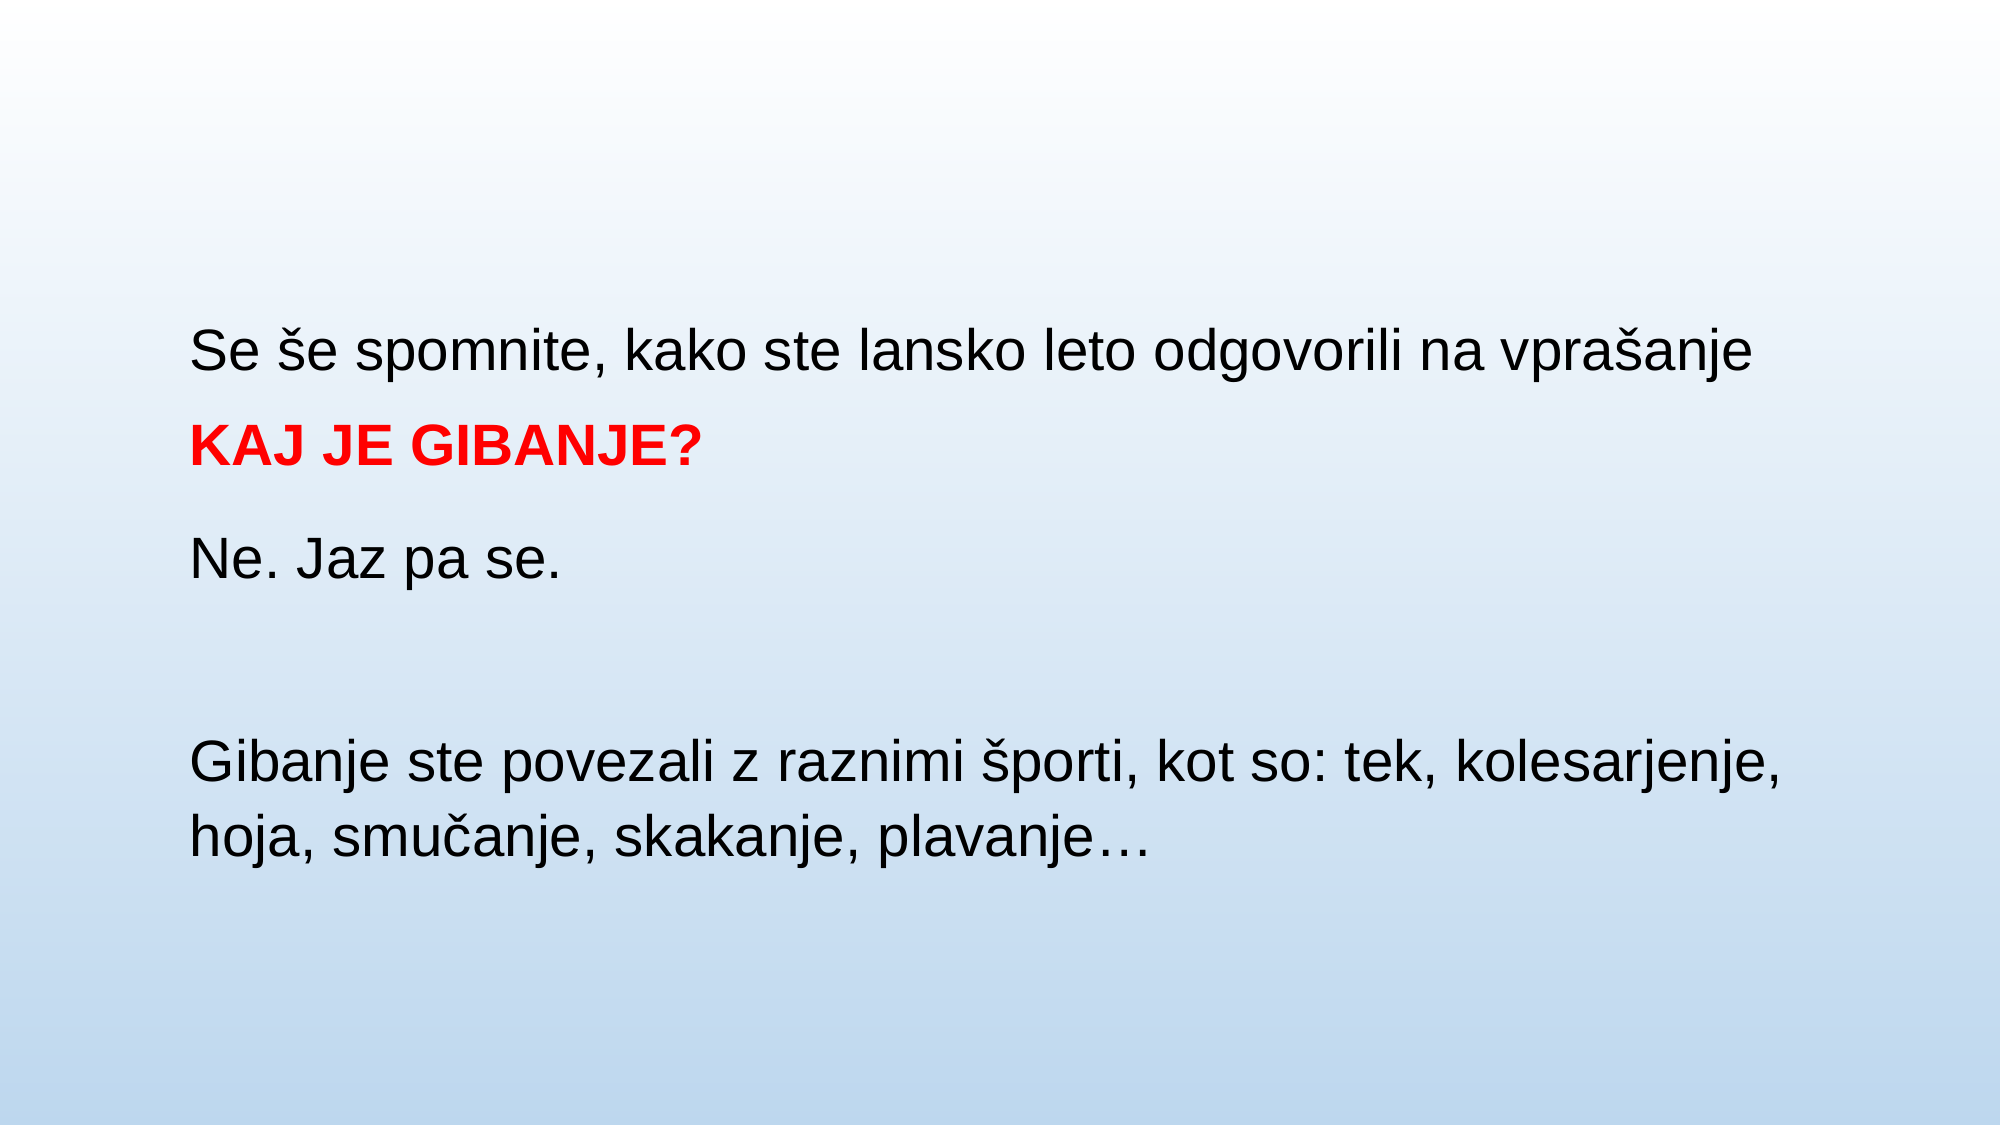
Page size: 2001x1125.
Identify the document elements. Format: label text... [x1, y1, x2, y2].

list Se še spomnite, kako ste lansko leto odgovorili na vprašanje KAJ JE GIBANJE? Ne. Jaz pa se. Gibanje ste povezali z raznimi športi, kot so: tek, kolesarjenje, hoja, smučanje, skakanje, plavanje… [137, 299, 1863, 1014]
